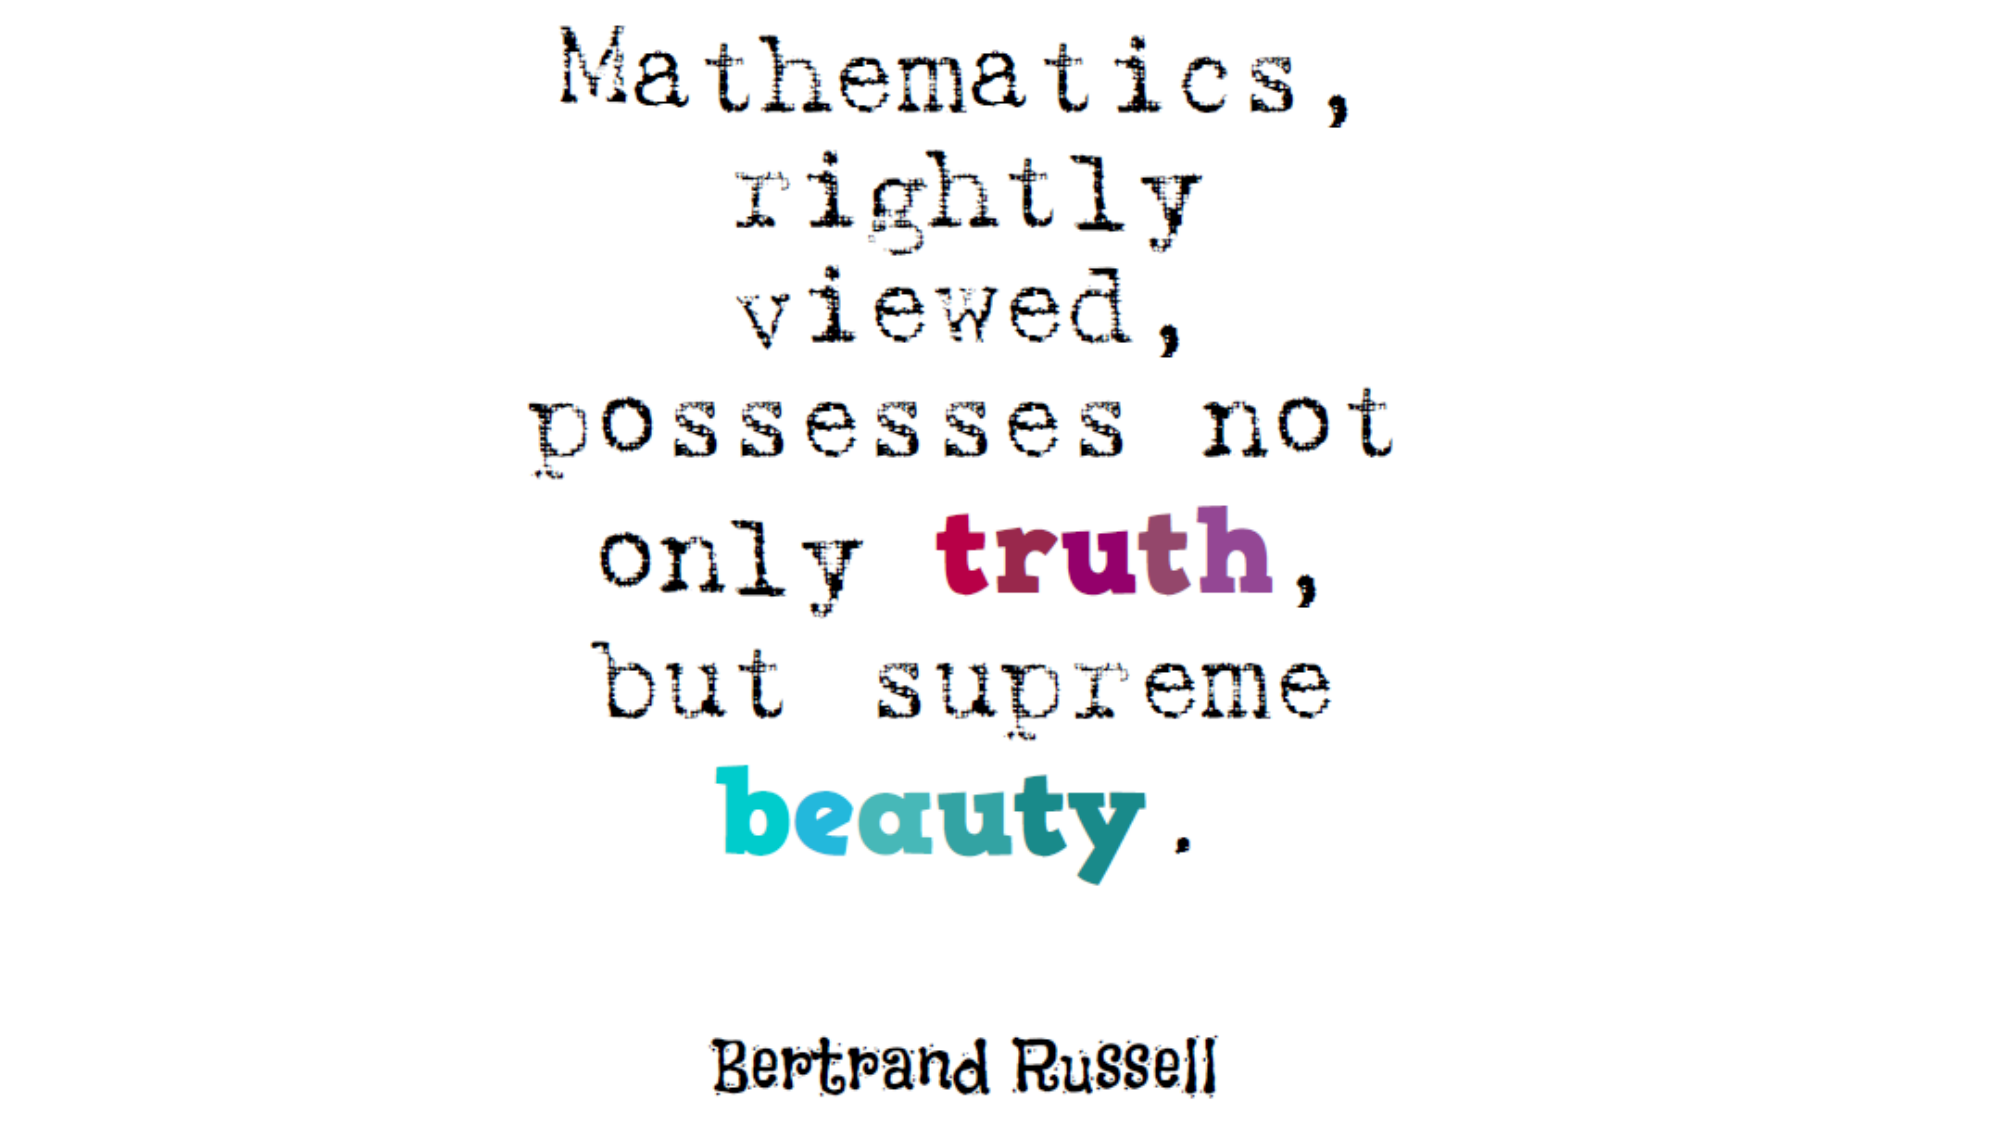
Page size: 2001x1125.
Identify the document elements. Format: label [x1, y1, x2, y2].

picture [476, 2, 1445, 1125]
